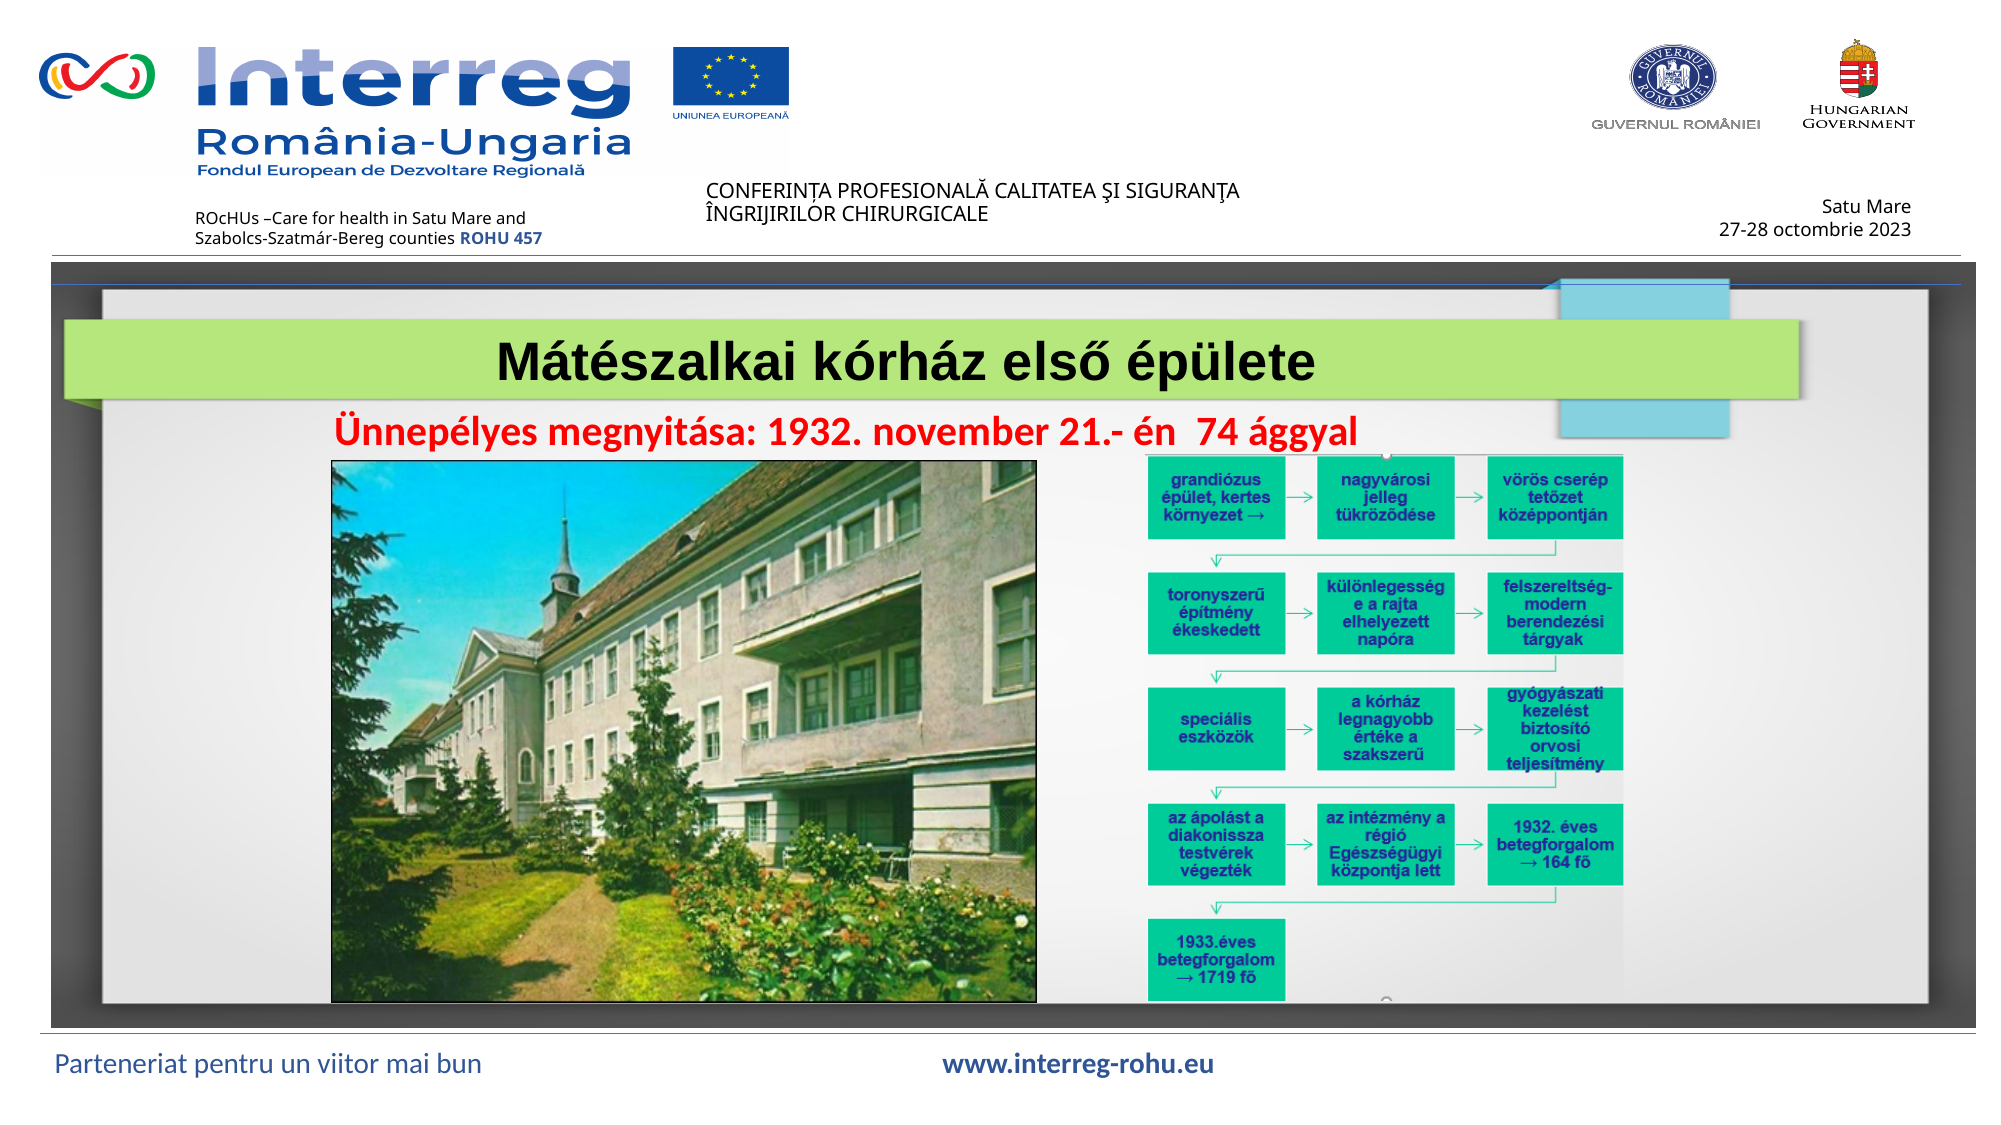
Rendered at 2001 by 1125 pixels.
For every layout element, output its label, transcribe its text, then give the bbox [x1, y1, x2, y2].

picture [51, 262, 1976, 1028]
text_box Mátészalkai kórház első épülete [331, 314, 1402, 359]
picture [1592, 39, 1915, 129]
footer Parteneriat pentru un viitor mai bun www.interreg-rohu.eu [39, 1032, 1976, 1092]
text_box Ünnepélyes megnyitása: 1932. november 21.- én 74 ággyal [298, 351, 1385, 647]
picture [39, 47, 789, 178]
